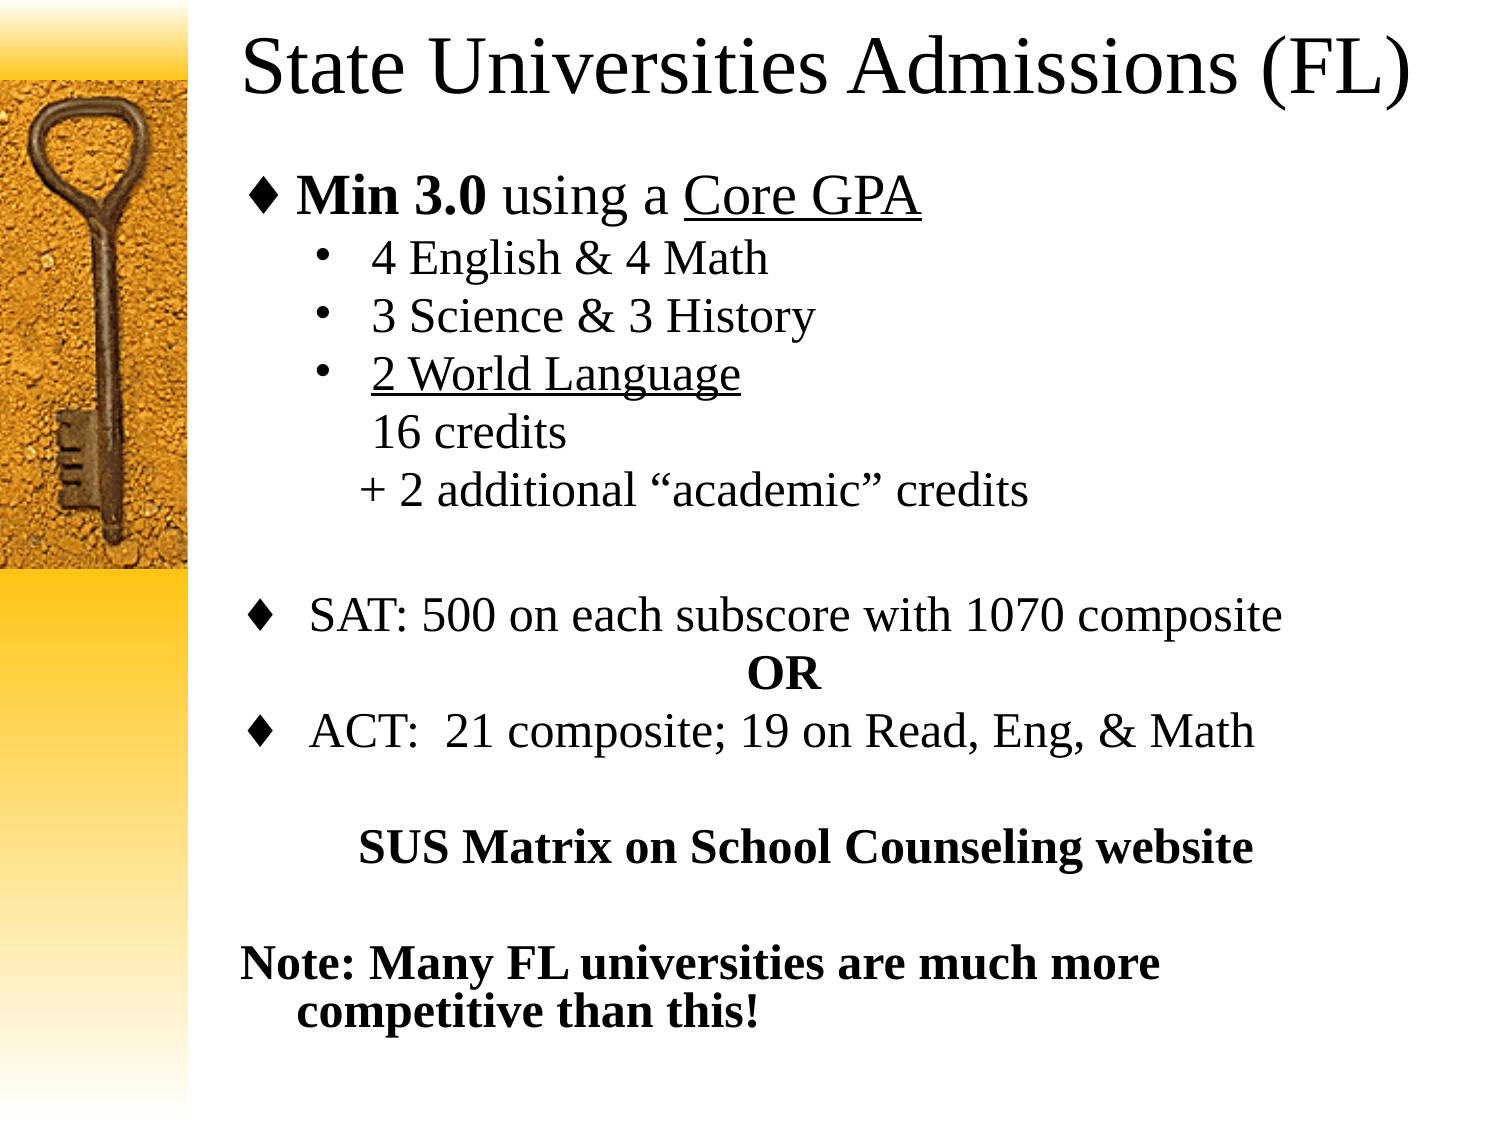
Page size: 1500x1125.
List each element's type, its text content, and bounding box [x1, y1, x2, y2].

text_box Min 3.0 using a Core GPA 4 English & 4 Math 3 Science & 3 History 2 World Language 16 credits + 2 additional “academic” credits SAT: 500 on each subscore with 1070 composite OR ACT: 21 composite; 19 on Read, Eng, & Math SUS Matrix on School Counseling website Note: Many FL universities are much more competitive than this! [225, 162, 1388, 900]
picture [0, 80, 188, 569]
text_box State Universities Admissions (FL) [224, 0, 1500, 121]
